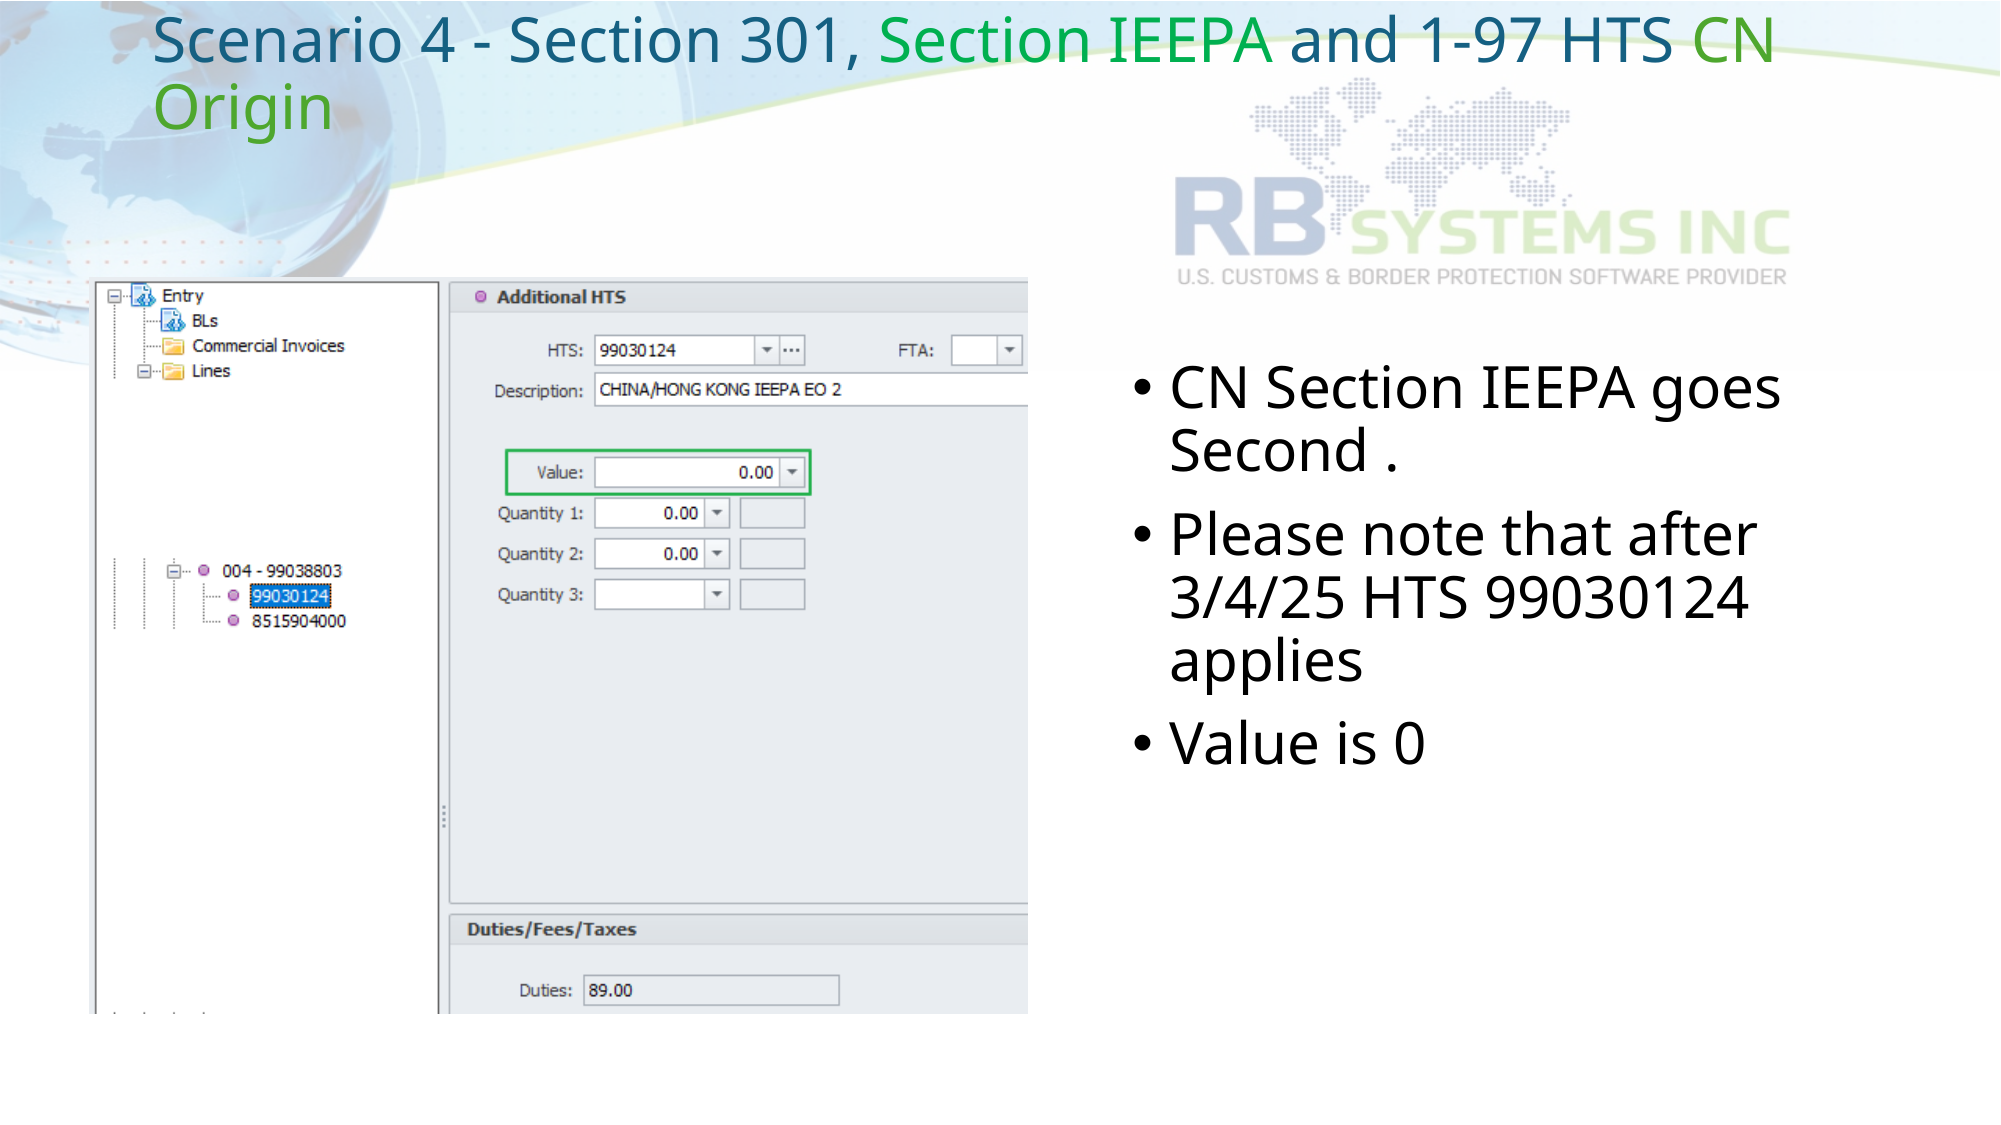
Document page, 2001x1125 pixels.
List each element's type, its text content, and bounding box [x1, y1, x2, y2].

picture [0, 0, 2000, 1014]
text_box CN Section IEEPA goes Second . Please note that after 3/4/25 HTS 99030124 applies Value is 0 [1117, 371, 1863, 1014]
